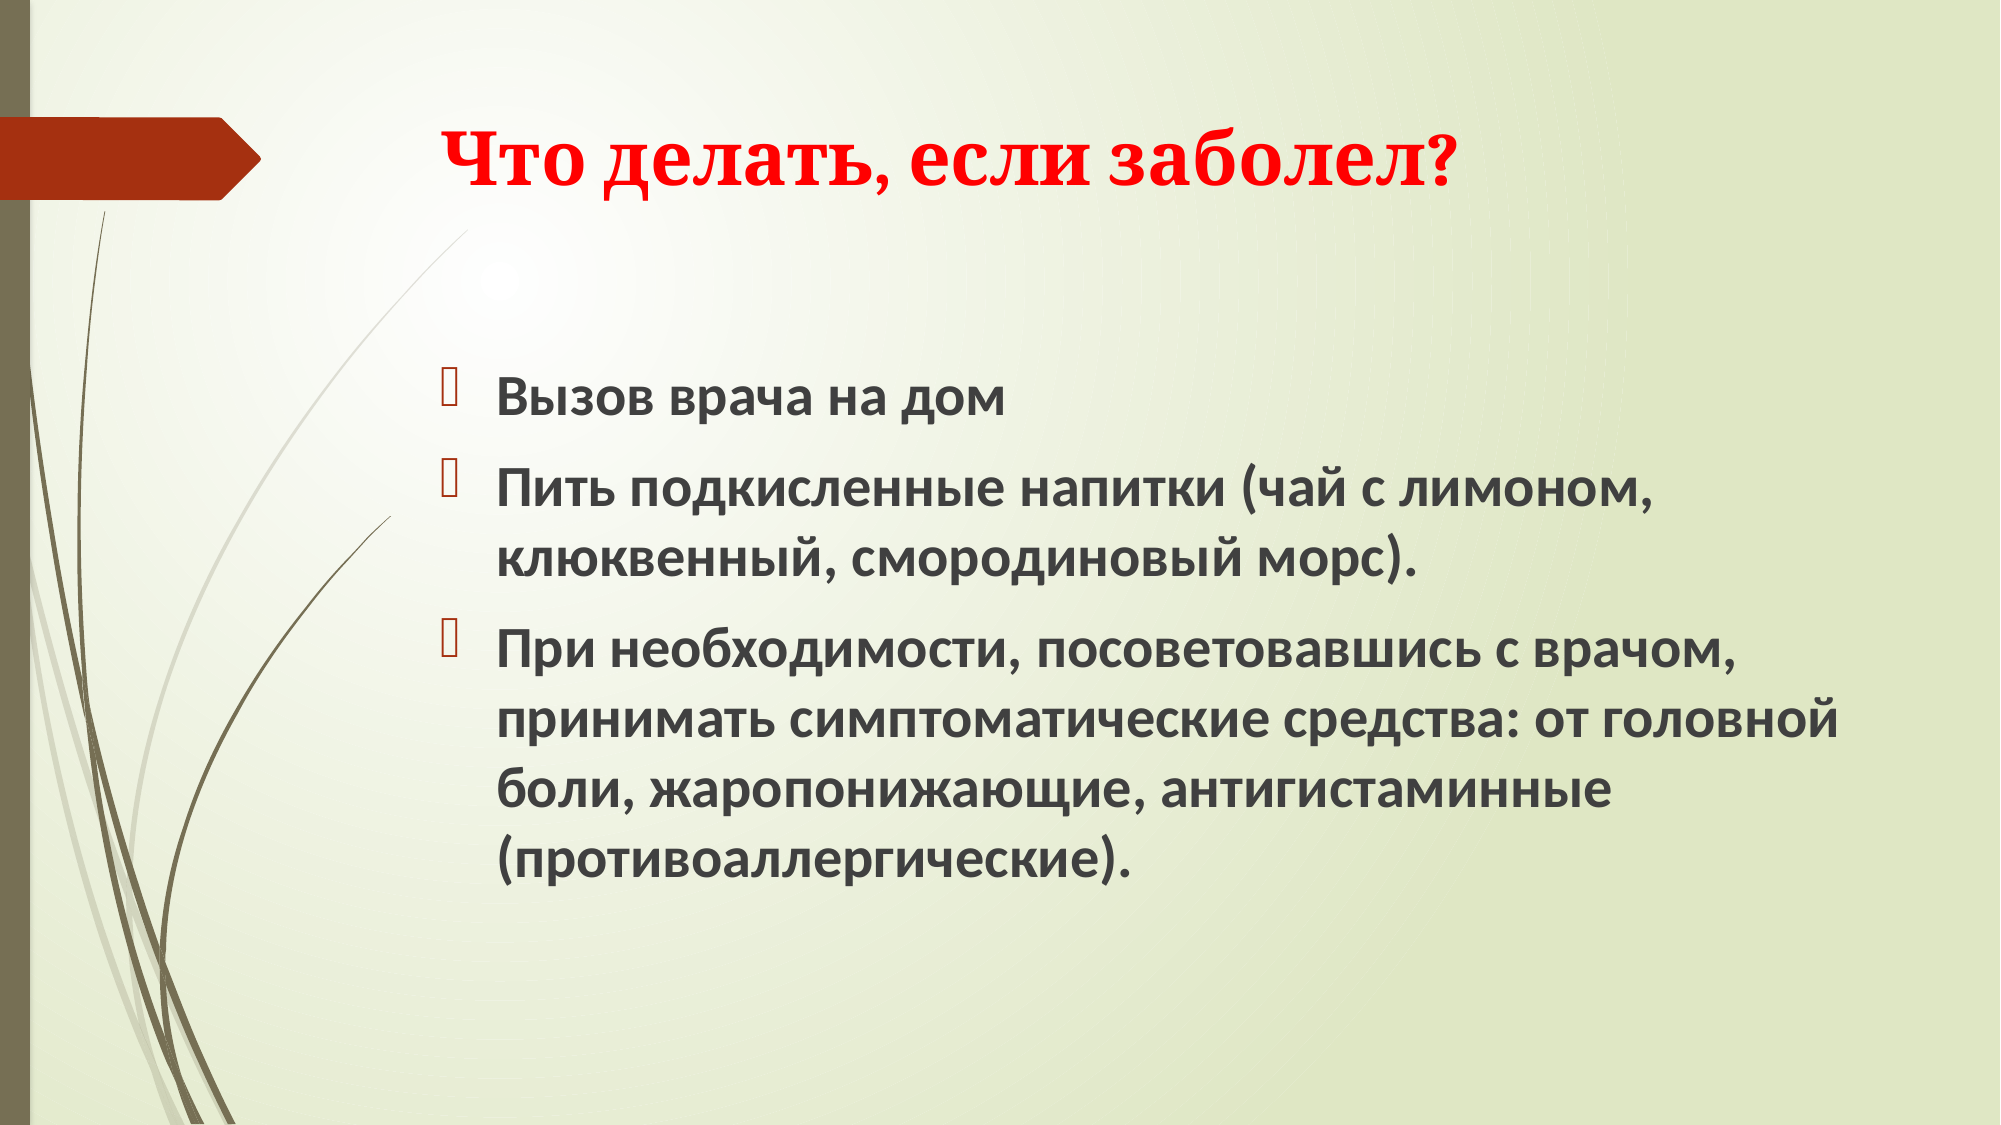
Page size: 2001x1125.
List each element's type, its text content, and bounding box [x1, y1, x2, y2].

title Что делать, если заболел? [425, 102, 1888, 313]
list Вызов врача на дом Пить подкисленные напитки (чай с лимоном, клюквенный, смородиновый морс). При необходимости, посоветовавшись с врачом, принимать симптоматические средства: от головной боли, жаропонижающие, антигистаминные (противоаллергические). [424, 350, 1888, 970]
